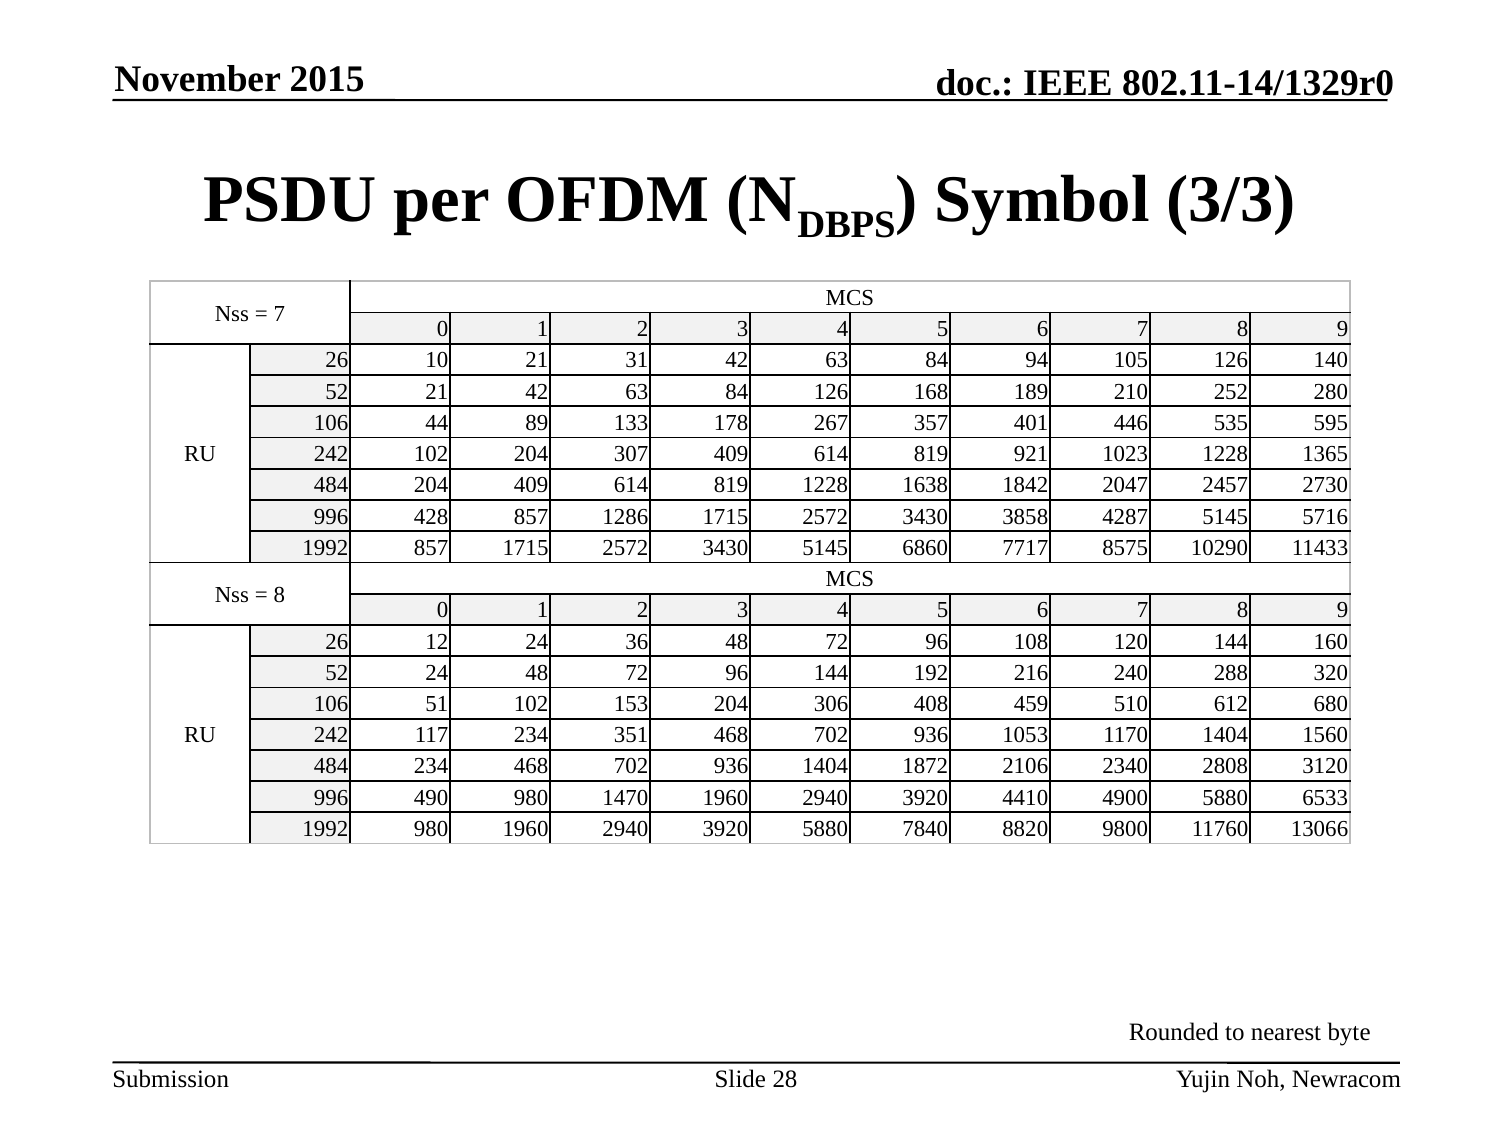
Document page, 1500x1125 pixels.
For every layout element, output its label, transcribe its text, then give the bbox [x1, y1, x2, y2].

table_cell 26 [251, 345, 349, 374]
table_cell 1715 [651, 501, 749, 530]
table_cell 84 [651, 376, 749, 405]
table_cell 7 [1051, 595, 1149, 624]
table_cell 52 [251, 657, 349, 687]
table_cell 2340 [1051, 751, 1149, 780]
table_cell 2808 [1151, 751, 1249, 780]
table_cell 8575 [1051, 532, 1149, 562]
table_cell 234 [351, 751, 449, 780]
table_cell 535 [1151, 407, 1249, 437]
table_cell 24 [451, 626, 549, 655]
table_cell 21 [351, 376, 449, 405]
table_cell 1960 [451, 813, 549, 843]
table_cell 3430 [851, 501, 949, 530]
table_cell 168 [851, 376, 949, 405]
table_cell 5 [851, 595, 949, 624]
table_cell 468 [451, 751, 549, 780]
table_cell 7 [1051, 313, 1149, 343]
table_cell 1638 [851, 470, 949, 499]
table_cell 89 [451, 407, 549, 437]
table_cell 5145 [1151, 501, 1249, 530]
table_cell 2940 [551, 813, 649, 843]
table_cell 24 [351, 657, 449, 687]
table_cell 252 [1151, 376, 1249, 405]
table_cell 72 [751, 626, 849, 655]
table_cell MCS [351, 563, 1349, 593]
table_cell 52 [251, 376, 349, 405]
table_cell 140 [1251, 345, 1349, 374]
table_cell 36 [551, 626, 649, 655]
table_cell 126 [1151, 345, 1249, 374]
table_cell 280 [1251, 376, 1349, 405]
table_cell 2 [551, 313, 649, 343]
table_cell 133 [551, 407, 649, 437]
table_cell 484 [251, 470, 349, 499]
table_cell 6 [951, 313, 1049, 343]
table_header MCS [351, 282, 1349, 312]
table_cell 702 [751, 720, 849, 749]
table_cell 1228 [1151, 438, 1249, 468]
table_cell 210 [1051, 376, 1149, 405]
table_cell 306 [751, 688, 849, 718]
table_cell 2457 [1151, 470, 1249, 499]
table_cell 96 [851, 626, 949, 655]
table_cell RU [151, 345, 249, 562]
table_cell 3120 [1251, 751, 1349, 780]
table_cell 5880 [751, 813, 849, 843]
table_cell 63 [551, 376, 649, 405]
table_cell 680 [1251, 688, 1349, 718]
table_cell 106 [251, 688, 349, 718]
table_cell 216 [951, 657, 1049, 687]
table_cell 117 [351, 720, 449, 749]
table_cell 106 [251, 407, 349, 437]
table_cell 3 [651, 595, 749, 624]
table_cell 5716 [1251, 501, 1349, 530]
table_cell 307 [551, 438, 649, 468]
table_cell 120 [1051, 626, 1149, 655]
table_cell 936 [851, 720, 949, 749]
table_cell 31 [551, 345, 649, 374]
table_cell 5 [851, 313, 949, 343]
table_cell 401 [951, 407, 1049, 437]
table_cell 42 [451, 376, 549, 405]
table_cell 936 [651, 751, 749, 780]
table_cell 428 [351, 501, 449, 530]
table_cell 4287 [1051, 501, 1149, 530]
table_cell 160 [1251, 626, 1349, 655]
table_cell 459 [951, 688, 1049, 718]
table_cell 51 [351, 688, 449, 718]
table_cell 102 [351, 438, 449, 468]
table_cell 1470 [551, 782, 649, 811]
table_cell 857 [451, 501, 549, 530]
table_cell 21 [451, 345, 549, 374]
table_cell 4 [751, 595, 849, 624]
table_cell 8820 [951, 813, 1049, 843]
table_cell 84 [851, 345, 949, 374]
table_cell 595 [1251, 407, 1349, 437]
table_cell 204 [451, 438, 549, 468]
table_cell 6533 [1251, 782, 1349, 811]
table_cell 94 [951, 345, 1049, 374]
table_cell 4900 [1051, 782, 1149, 811]
table_cell 2940 [751, 782, 849, 811]
table_cell 1872 [851, 751, 949, 780]
table_cell 1992 [251, 532, 349, 562]
table_cell 3 [651, 313, 749, 343]
table_cell 819 [651, 470, 749, 499]
table_cell 1 [451, 595, 549, 624]
table_cell 1 [451, 313, 549, 343]
table_header Nss = 7 [151, 282, 349, 343]
table_cell 2106 [951, 751, 1049, 780]
table_cell 234 [451, 720, 549, 749]
table_cell 63 [751, 345, 849, 374]
table_cell 857 [351, 532, 449, 562]
table_cell 1404 [1151, 720, 1249, 749]
table_cell 105 [1051, 345, 1149, 374]
table_cell 2572 [551, 532, 649, 562]
table_cell 240 [1051, 657, 1149, 687]
table_cell 0 [351, 313, 449, 343]
table_cell 189 [951, 376, 1049, 405]
table_cell 204 [651, 688, 749, 718]
table_cell 10290 [1151, 532, 1249, 562]
table_cell 3920 [651, 813, 749, 843]
table_cell 7840 [851, 813, 949, 843]
table_cell 3430 [651, 532, 749, 562]
table_cell 996 [251, 782, 349, 811]
table_cell 320 [1251, 657, 1349, 687]
table_cell 48 [651, 626, 749, 655]
table_cell 242 [251, 438, 349, 468]
table_cell 6 [951, 595, 1049, 624]
title PSDU per OFDM (NDBPS) Symbol (3/3) [112, 112, 1388, 288]
table_cell 1715 [451, 532, 549, 562]
table_cell 510 [1051, 688, 1149, 718]
table_cell 1560 [1251, 720, 1349, 749]
table_cell Nss = 8 [151, 563, 349, 624]
table_cell 1960 [651, 782, 749, 811]
table_cell 153 [551, 688, 649, 718]
table_cell 4 [751, 313, 849, 343]
table_cell 12 [351, 626, 449, 655]
table_cell 5880 [1151, 782, 1249, 811]
table_cell 1842 [951, 470, 1049, 499]
table_cell 192 [851, 657, 949, 687]
table_cell 144 [1151, 626, 1249, 655]
table_cell 409 [651, 438, 749, 468]
table_cell 2572 [751, 501, 849, 530]
table_cell 702 [551, 751, 649, 780]
table_cell 72 [551, 657, 649, 687]
table_cell 0 [351, 595, 449, 624]
table_cell 204 [351, 470, 449, 499]
table_cell 6860 [851, 532, 949, 562]
table_cell 42 [651, 345, 749, 374]
table_cell 1228 [751, 470, 849, 499]
table_cell 357 [851, 407, 949, 437]
table_cell 267 [751, 407, 849, 437]
table_cell 1170 [1051, 720, 1149, 749]
table_cell 96 [651, 657, 749, 687]
table_cell 921 [951, 438, 1049, 468]
table_cell 11760 [1151, 813, 1249, 843]
table_cell 5145 [751, 532, 849, 562]
table_cell 490 [351, 782, 449, 811]
text_box Rounded to nearest byte [1114, 1008, 1386, 1054]
table_cell 819 [851, 438, 949, 468]
table_cell 108 [951, 626, 1049, 655]
table_cell 612 [1151, 688, 1249, 718]
table_cell 26 [251, 626, 349, 655]
table_cell 1404 [751, 751, 849, 780]
table_cell 409 [451, 470, 549, 499]
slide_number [114, 54, 423, 100]
table_cell 2730 [1251, 470, 1349, 499]
slide_number Slide 28 [712, 1061, 800, 1123]
table_cell 13066 [1251, 813, 1349, 843]
table_cell 9800 [1051, 813, 1149, 843]
table_cell 144 [751, 657, 849, 687]
table_cell 242 [251, 720, 349, 749]
table_cell 351 [551, 720, 649, 749]
table_cell RU [151, 626, 249, 843]
table_cell 468 [651, 720, 749, 749]
table_cell 178 [651, 407, 749, 437]
table_cell 48 [451, 657, 549, 687]
table_cell 102 [451, 688, 549, 718]
table_cell 11433 [1251, 532, 1349, 562]
table_cell 1992 [251, 813, 349, 843]
footer Yujin Noh, Newracom [878, 1061, 1402, 1093]
table_cell 1286 [551, 501, 649, 530]
table_cell 9 [1251, 595, 1349, 624]
table_cell 1053 [951, 720, 1049, 749]
table_cell 8 [1151, 595, 1249, 624]
table_cell 2047 [1051, 470, 1149, 499]
table_cell 614 [551, 470, 649, 499]
table_cell 7717 [951, 532, 1049, 562]
table_cell 408 [851, 688, 949, 718]
table_cell 44 [351, 407, 449, 437]
table_cell 288 [1151, 657, 1249, 687]
table_cell 980 [351, 813, 449, 843]
table_cell 3920 [851, 782, 949, 811]
table_cell 996 [251, 501, 349, 530]
table_cell 1365 [1251, 438, 1349, 468]
table_cell 10 [351, 345, 449, 374]
table_cell 446 [1051, 407, 1149, 437]
table_cell 484 [251, 751, 349, 780]
table_cell 8 [1151, 313, 1249, 343]
table_cell 614 [751, 438, 849, 468]
table_cell 126 [751, 376, 849, 405]
table_cell 3858 [951, 501, 1049, 530]
table_cell 9 [1251, 313, 1349, 343]
table_cell 980 [451, 782, 549, 811]
table_cell 1023 [1051, 438, 1149, 468]
table_cell 2 [551, 595, 649, 624]
table_cell 4410 [951, 782, 1049, 811]
